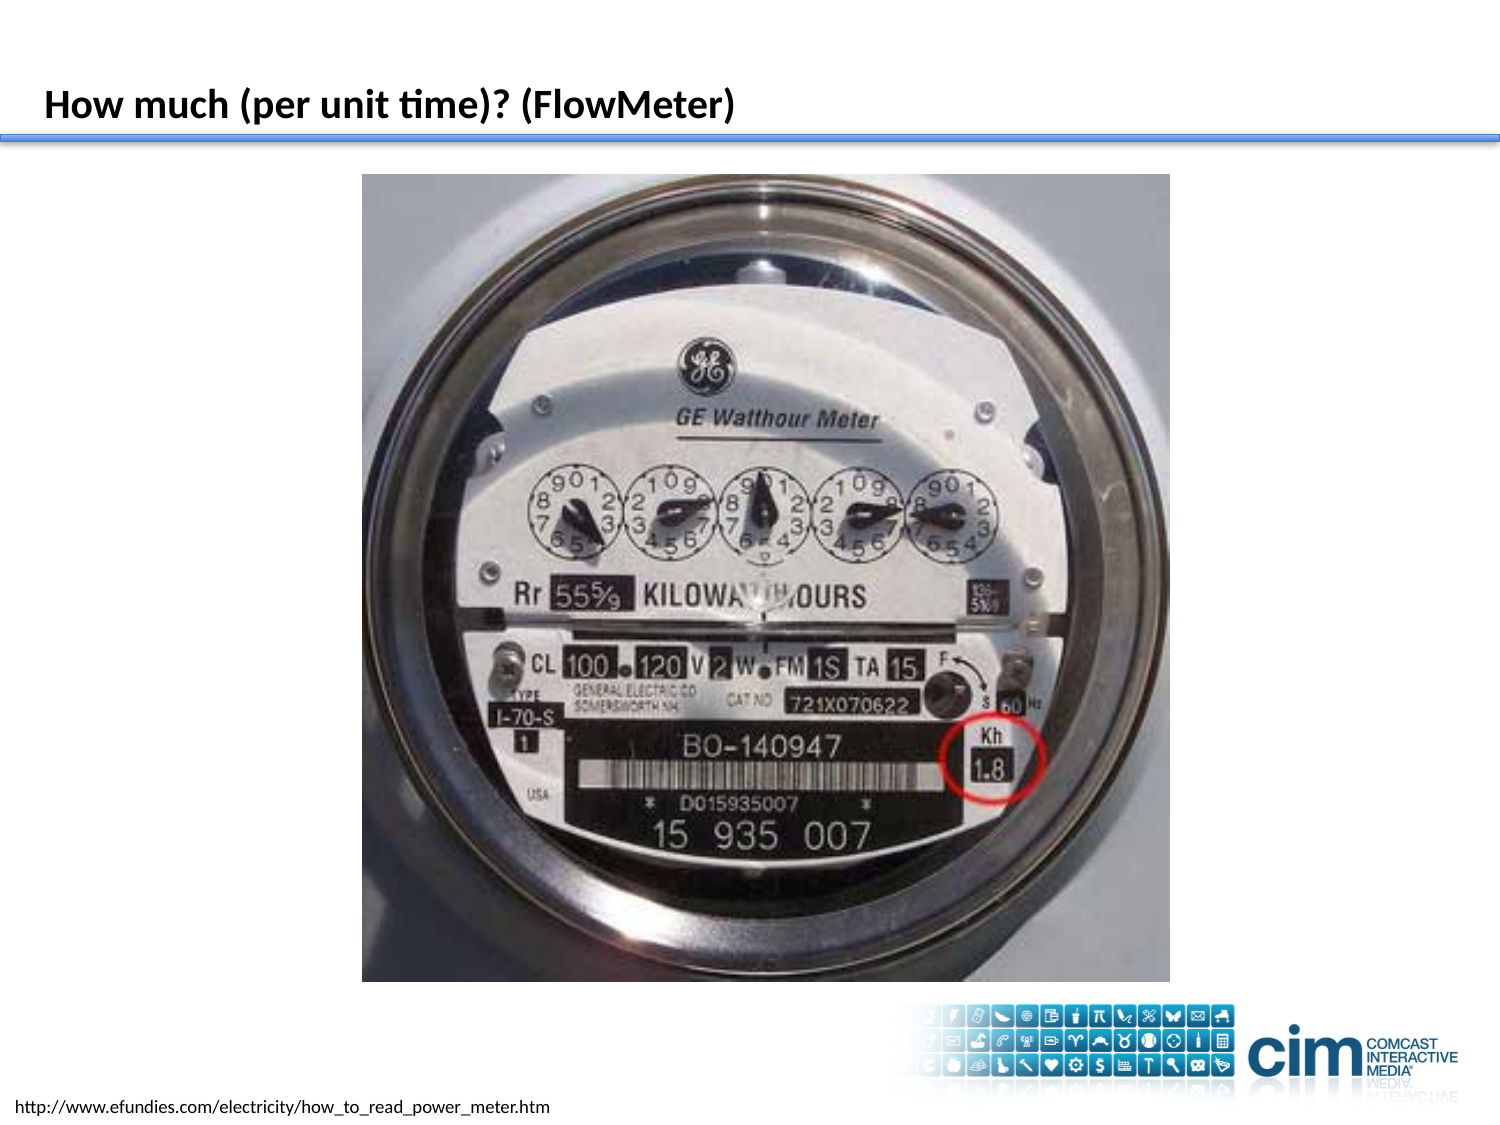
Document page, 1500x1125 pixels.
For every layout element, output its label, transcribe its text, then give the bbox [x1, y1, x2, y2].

picture [0, 142, 1500, 1125]
picture [0, 0, 1500, 134]
text_box http://www.efundies.com/electricity/how_to_read_power_meter.htm [0, 1087, 600, 1125]
title How much (per unit time)? (FlowMeter) [31, 74, 1453, 134]
